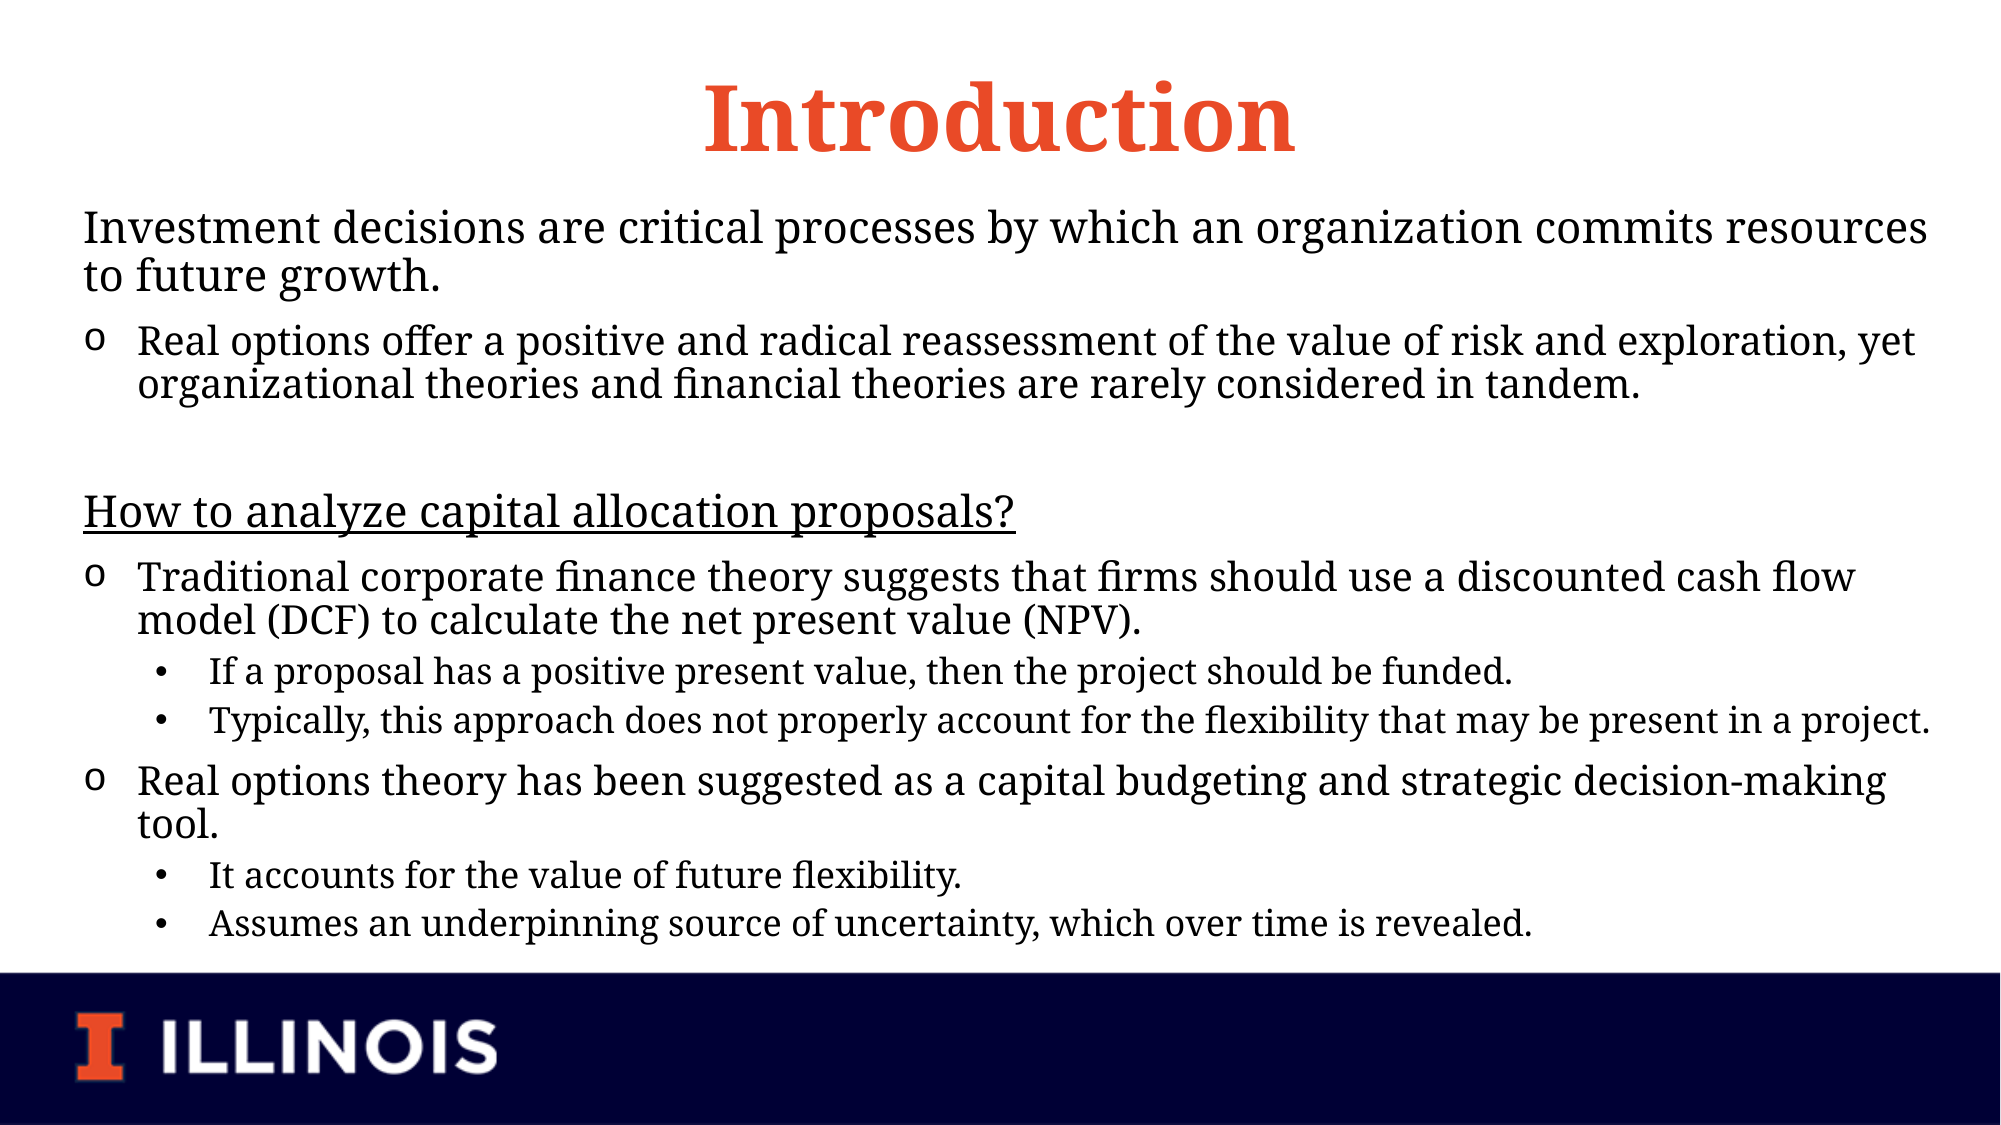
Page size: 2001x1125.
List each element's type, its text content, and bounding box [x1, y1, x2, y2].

list Investment decisions are critical processes by which an organization commits resources to future growth. Real options offer a positive and radical reassessment of the value of risk and exploration, yet organizational theories and financial theories are rarely considered in tandem. How to analyze capital allocation proposals? Traditional corporate finance theory suggests that firms should use a discounted cash flow model (DCF) to calculate the net present value (NPV). If a proposal has a positive present value, then the project should be funded. Typically, this approach does not properly account for the flexibility that may be present in a project. Real options theory has been suggested as a capital budgeting and strategic decision-making tool. It accounts for the value of future flexibility. Assumes an underpinning source of uncertainty, which over time is revealed. [68, 198, 1952, 996]
title Introduction [1, 55, 2000, 179]
picture [0, 0, 2001, 1125]
